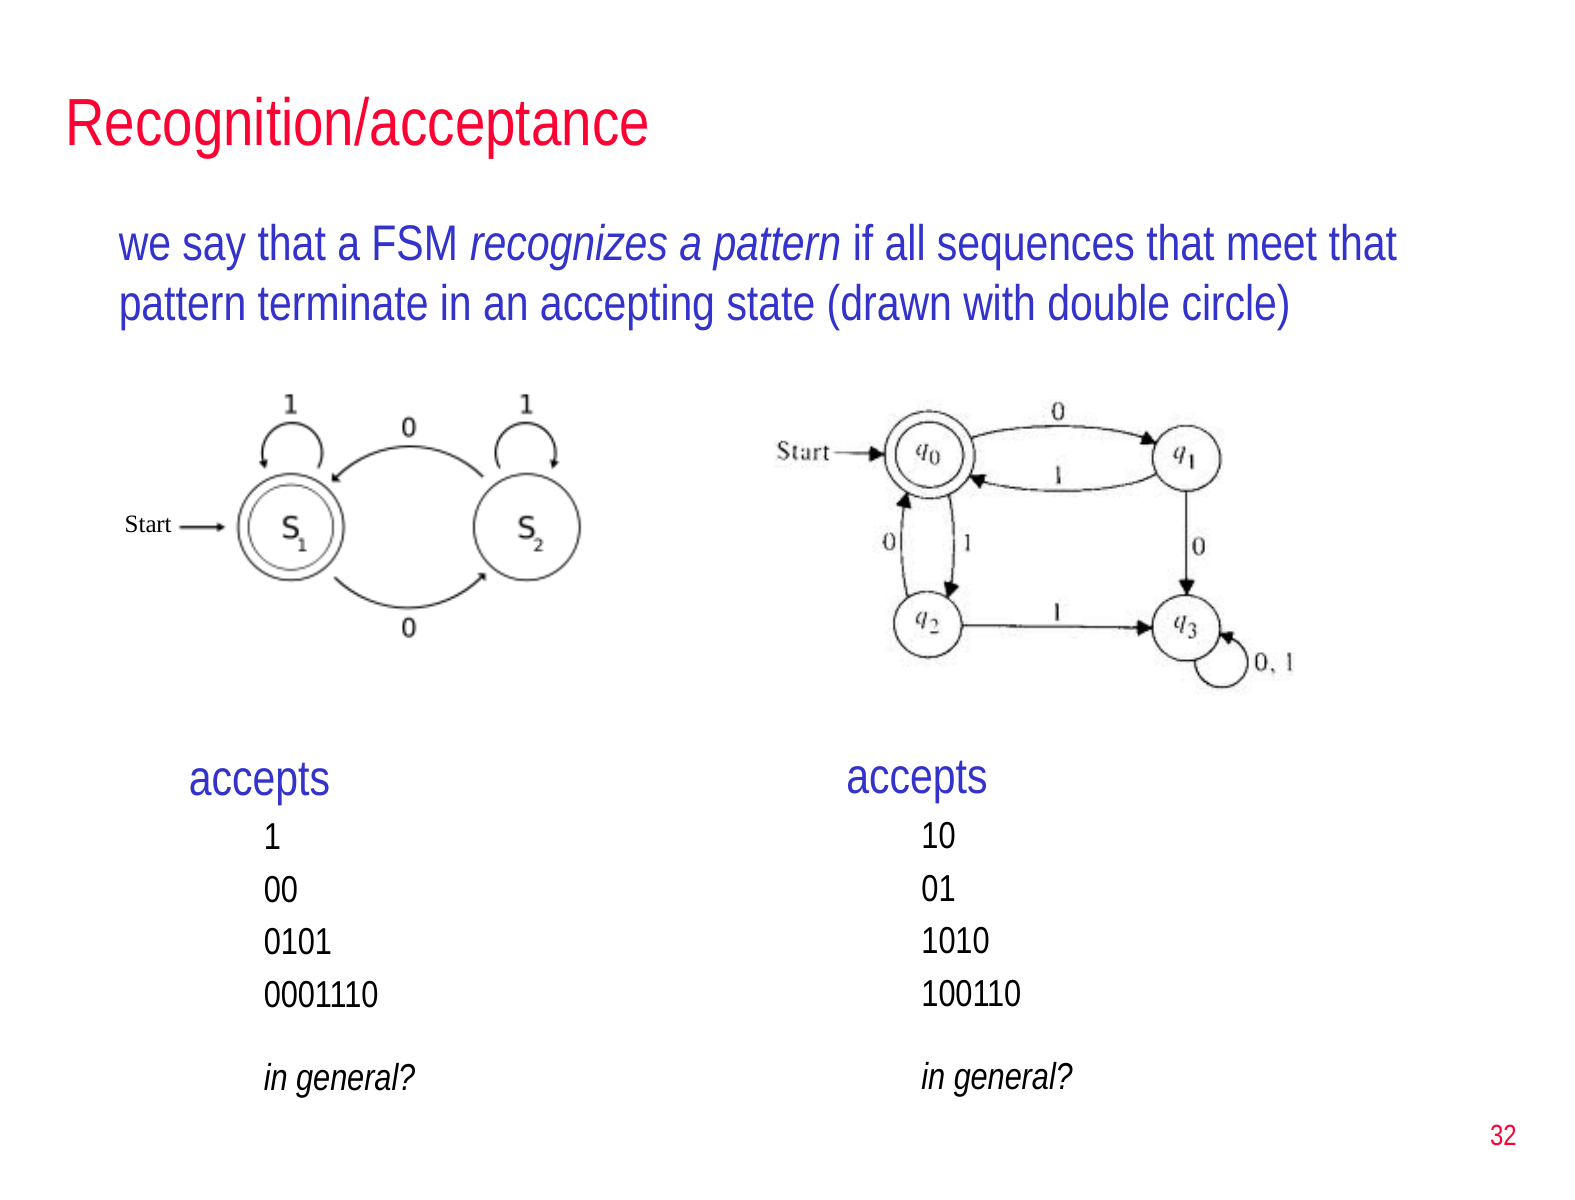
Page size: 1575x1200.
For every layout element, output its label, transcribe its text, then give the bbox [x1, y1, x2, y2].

title Recognition/acceptance [50, 62, 1538, 175]
text_box accepts 10 01 1010 100110 in general? [831, 735, 1313, 1111]
text_box accepts 1 00 0101 0001110 in general? [173, 737, 656, 1112]
list we say that a FSM recognizes a pattern if all sequences that meet that pattern terminate in an accepting state (drawn with double circle) [103, 202, 1512, 350]
picture [774, 399, 1301, 697]
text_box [109, 387, 593, 646]
slide_number 32 [1203, 1092, 1532, 1174]
